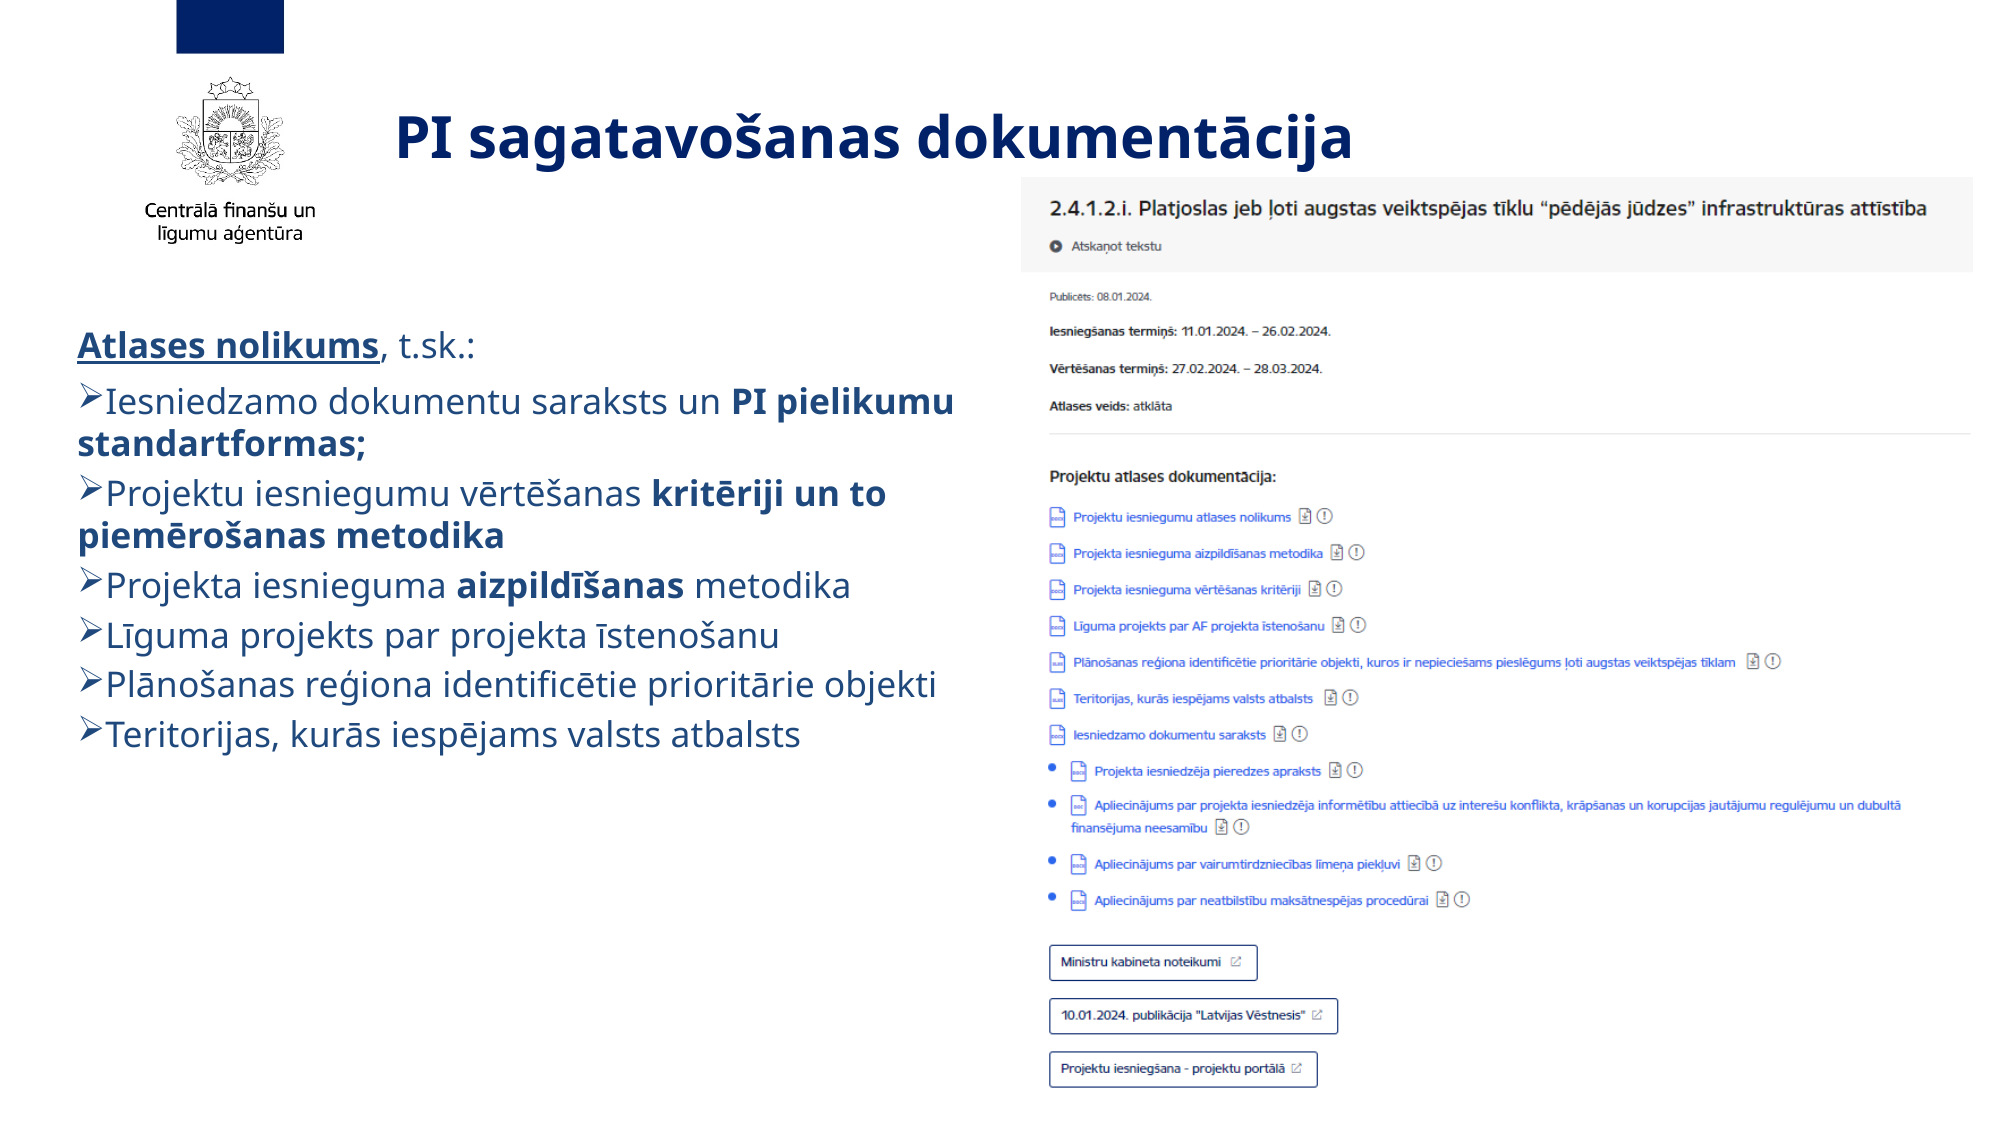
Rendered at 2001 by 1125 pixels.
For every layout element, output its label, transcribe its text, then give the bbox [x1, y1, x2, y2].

picture [92, 0, 368, 276]
title PI sagatavošanas dokumentācija [378, 92, 1528, 263]
picture [1020, 176, 1973, 1107]
list Atlases nolikums, t.sk.: Iesniedzamo dokumentu saraksts un PI pielikumu standartformas; Projektu iesniegumu vērtēšanas kritēriji un to piemērošanas metodika Projekta iesnieguma aizpildīšanas metodika Līguma projekts par projekta īstenošanu Plānošanas reģiona identificētie prioritārie objekti Teritorijas, kurās iespējams valsts atbalsts [61, 315, 979, 1125]
